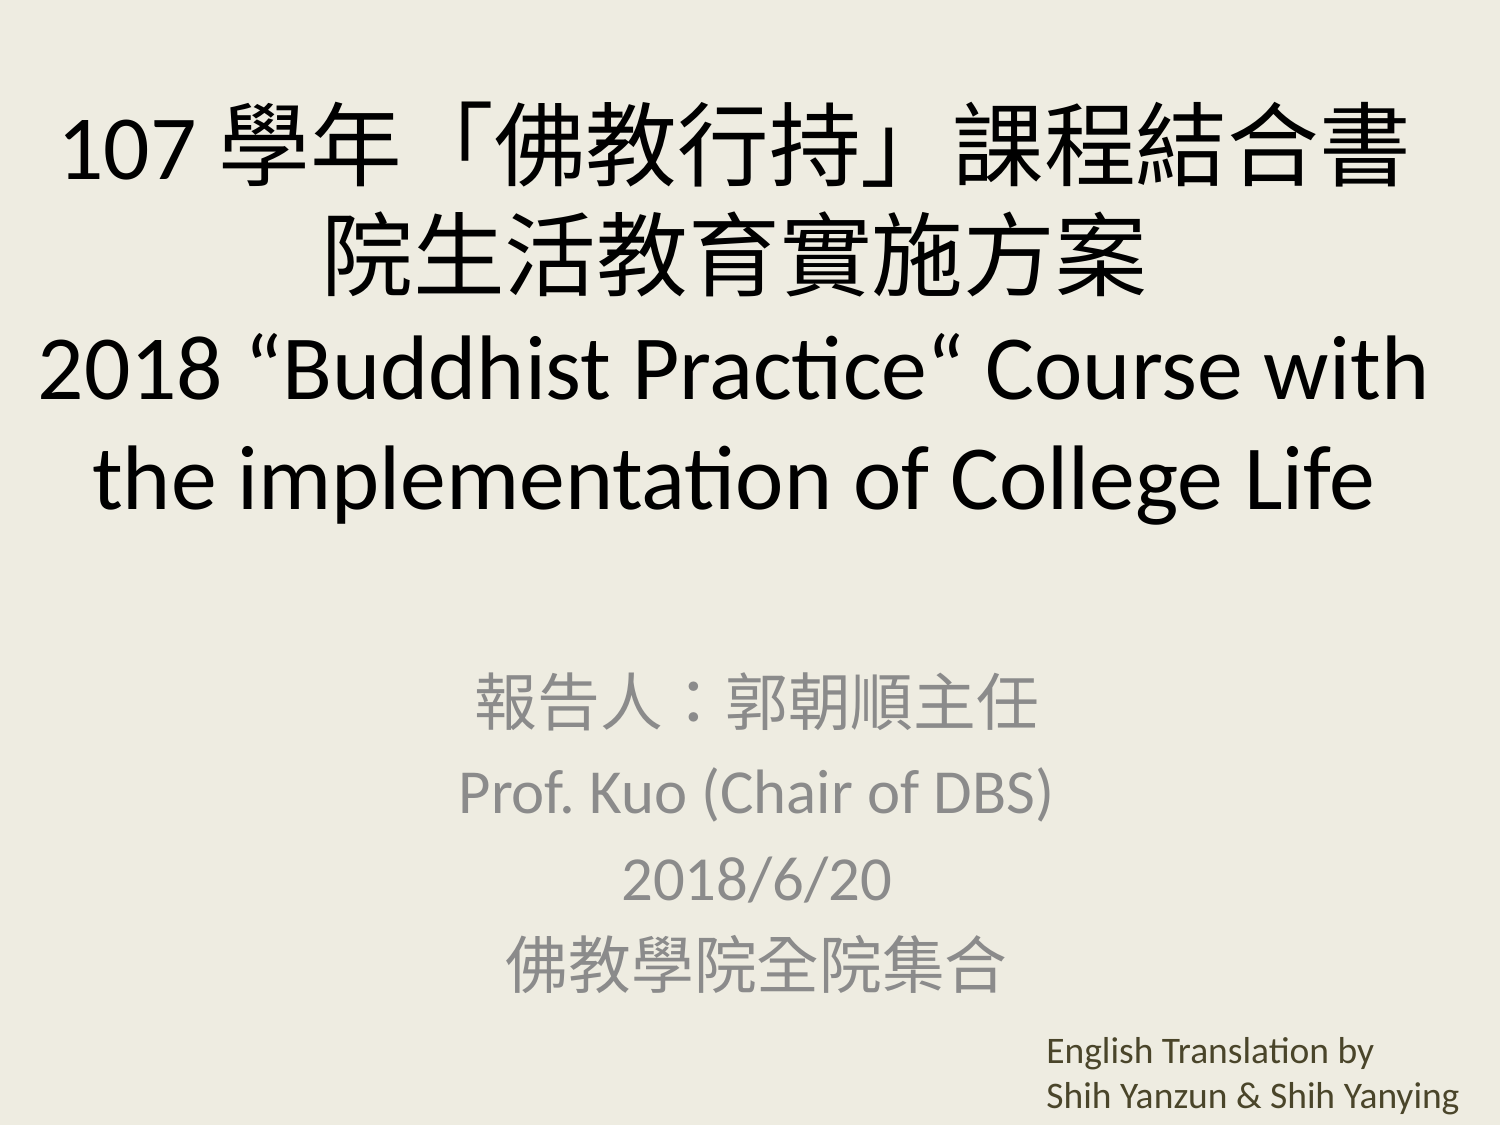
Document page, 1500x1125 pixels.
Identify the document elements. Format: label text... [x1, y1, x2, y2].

text_box English Translation by Shih Yanzun & Shih Yanying [1031, 1018, 1500, 1124]
title 107學年「佛教行持」課程結合書院生活教育實施方案 2018 “Buddhist Practice“ Course with the implementation of College Life [0, 53, 1470, 563]
subtitle 報告人：郭朝順主任 Prof. Kuo (Chair of DBS) 2018/6/20 佛教學院全院集合 [118, 655, 1395, 1010]
